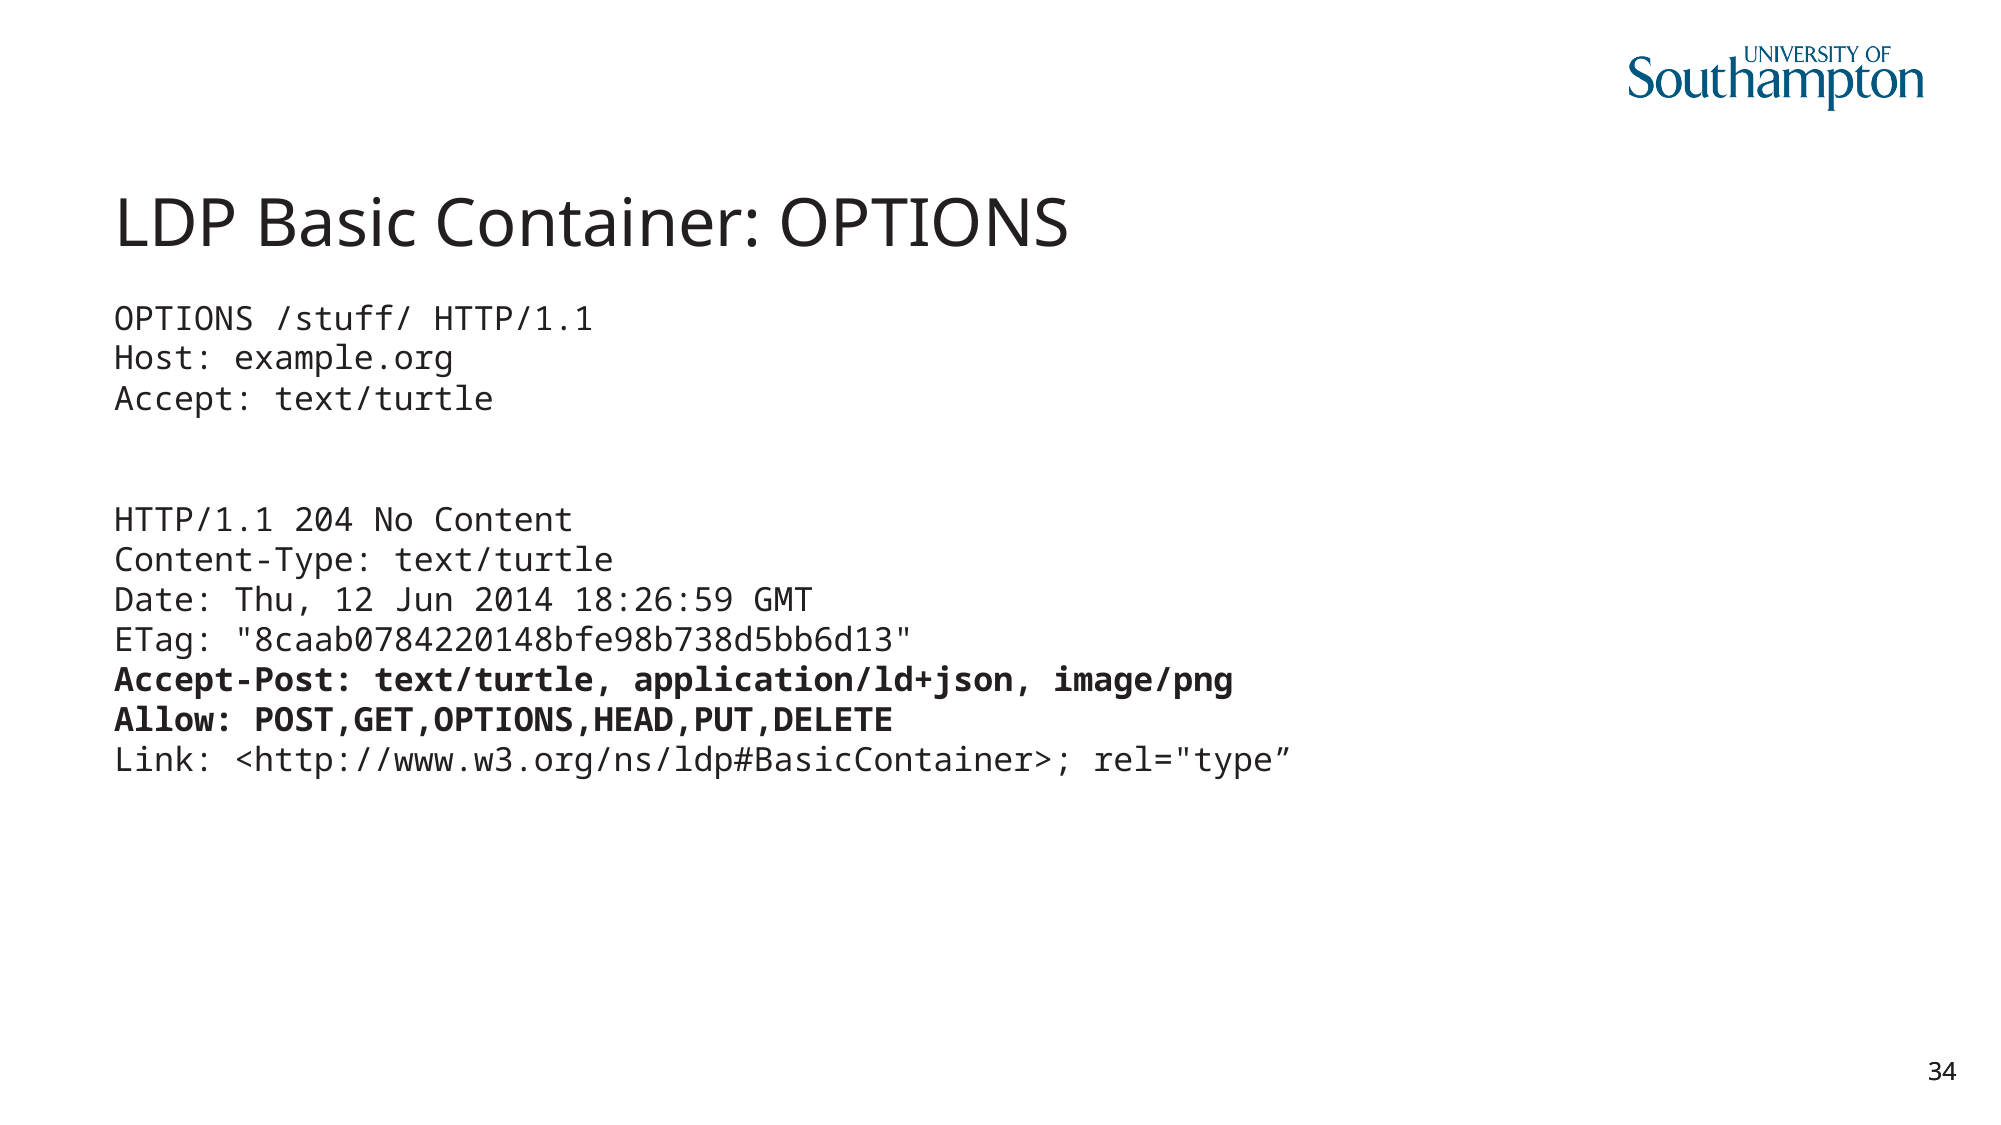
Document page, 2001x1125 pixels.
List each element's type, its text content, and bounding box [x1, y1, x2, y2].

slide_number 34 [1897, 1046, 1969, 1094]
picture [1629, 71, 1648, 95]
picture [1869, 48, 1877, 60]
picture [1629, 46, 1924, 111]
list OPTIONS /stuff/ HTTP/1.1 Host: example.org Accept: text/turtle HTTP/1.1 204 No Content Content-Type: text/turtle Date: Thu, 12 Jun 2014 18:26:59 GMT ETag: "8caab0784220148bfe98b738d5bb6d13" Accept-Post: text/turtle, application/ld+json, image/png Allow: POST,GET,OPTIONS,HEAD,PUT,DELETE Link: <http://www.w3.org/ns/ldp#BasicContainer>; rel="type” [102, 290, 1898, 1024]
title LDP Basic Container: OPTIONS [102, 113, 1898, 268]
